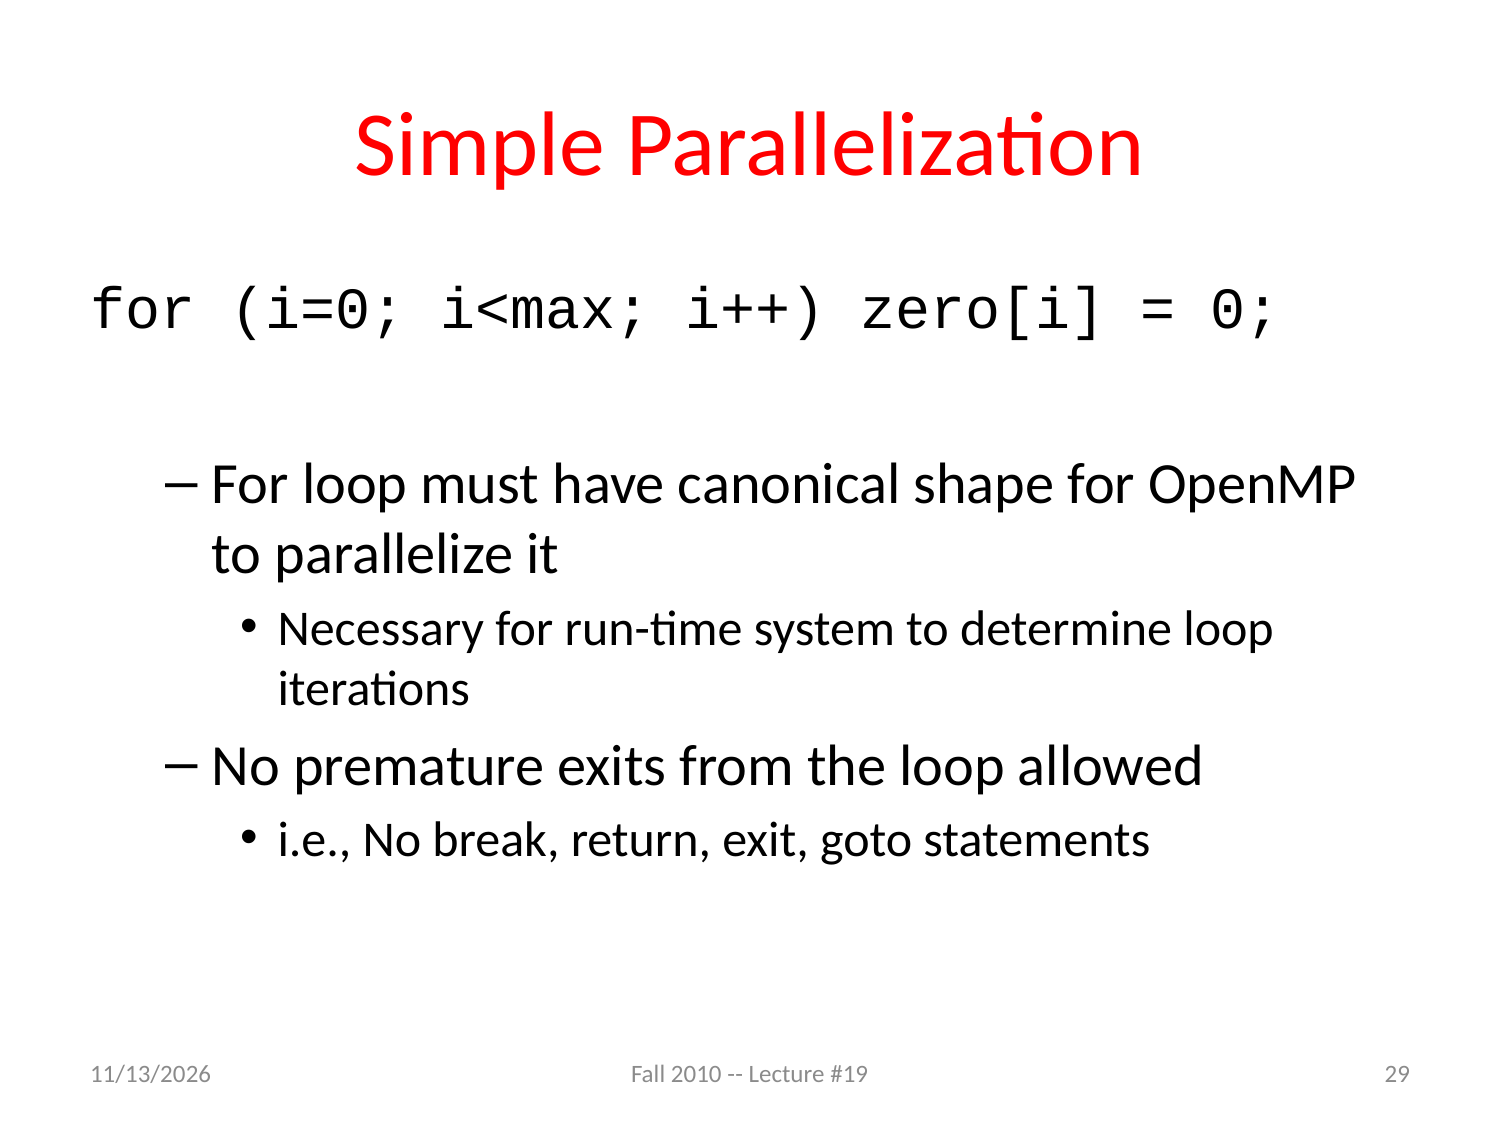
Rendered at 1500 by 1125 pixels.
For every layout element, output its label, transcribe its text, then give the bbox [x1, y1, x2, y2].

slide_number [75, 1042, 425, 1103]
slide_number 29 [1074, 1042, 1425, 1103]
list for (i=0; i<max; i++) zero[i] = 0; For loop must have canonical shape for OpenMP to parallelize it Necessary for run-time system to determine loop iterations No premature exits from the loop allowed i.e., No break, return, exit, goto statements [75, 262, 1425, 1005]
title Simple Parallelization [75, 45, 1425, 233]
footer Fall 2010 -- Lecture #19 [512, 1042, 988, 1103]
